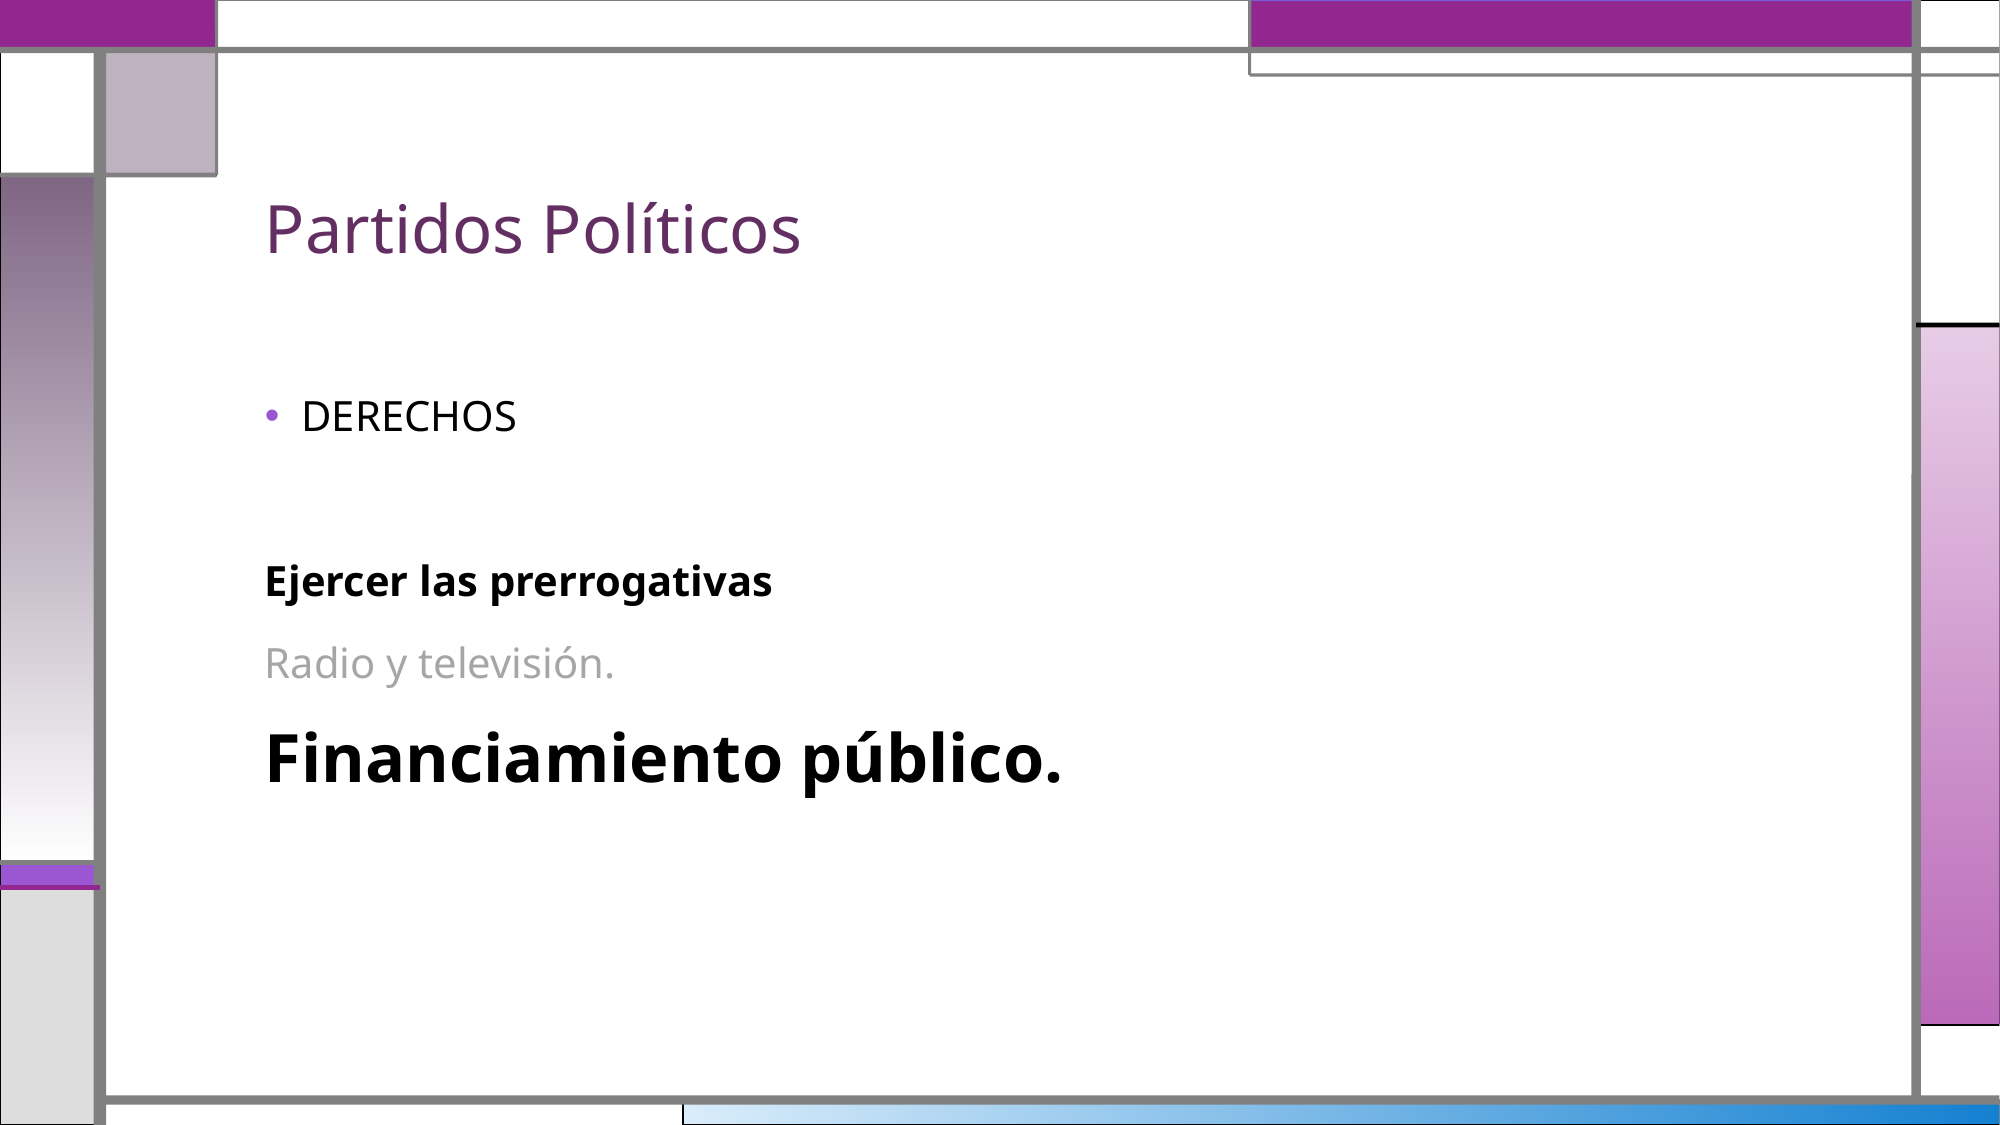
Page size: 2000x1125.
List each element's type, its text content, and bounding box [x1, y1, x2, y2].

list DERECHOS Ejercer las prerrogativas Radio y televisión. Financiamiento público. [249, 299, 1825, 988]
title Partidos Políticos [249, 87, 1825, 275]
